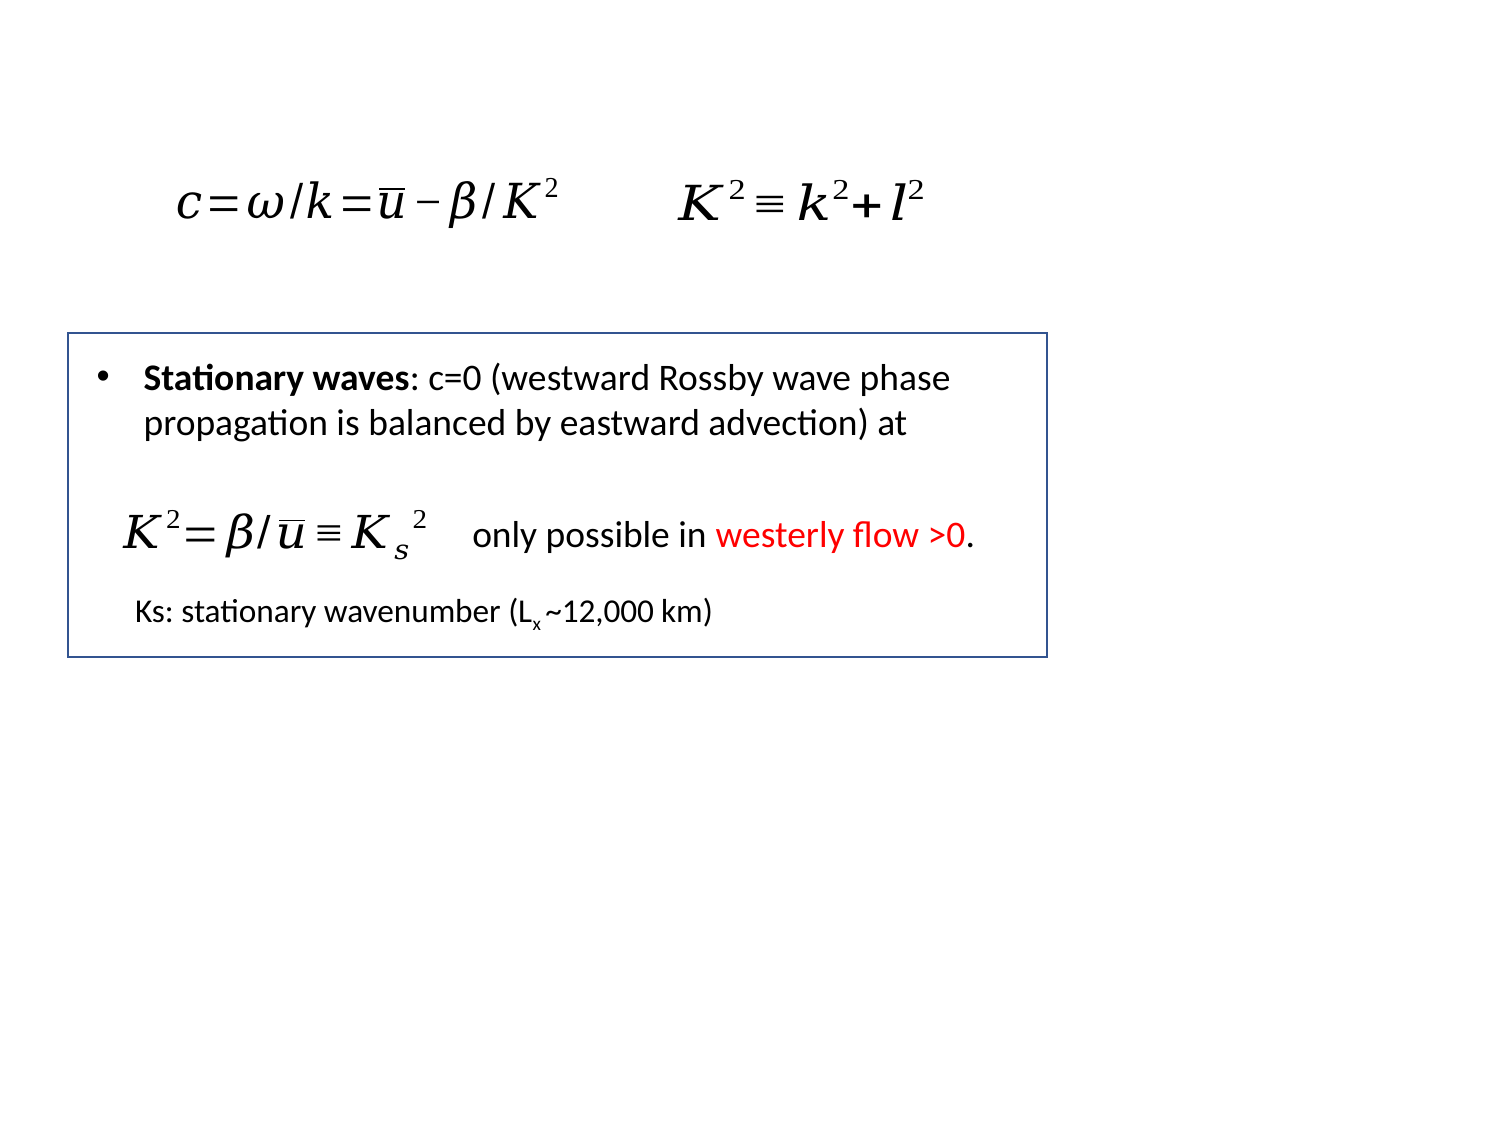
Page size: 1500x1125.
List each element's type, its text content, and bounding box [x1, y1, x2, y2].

text_box Ks: stationary wavenumber (Lx ~12,000 km) [120, 581, 809, 642]
text_box [67, 332, 1048, 658]
